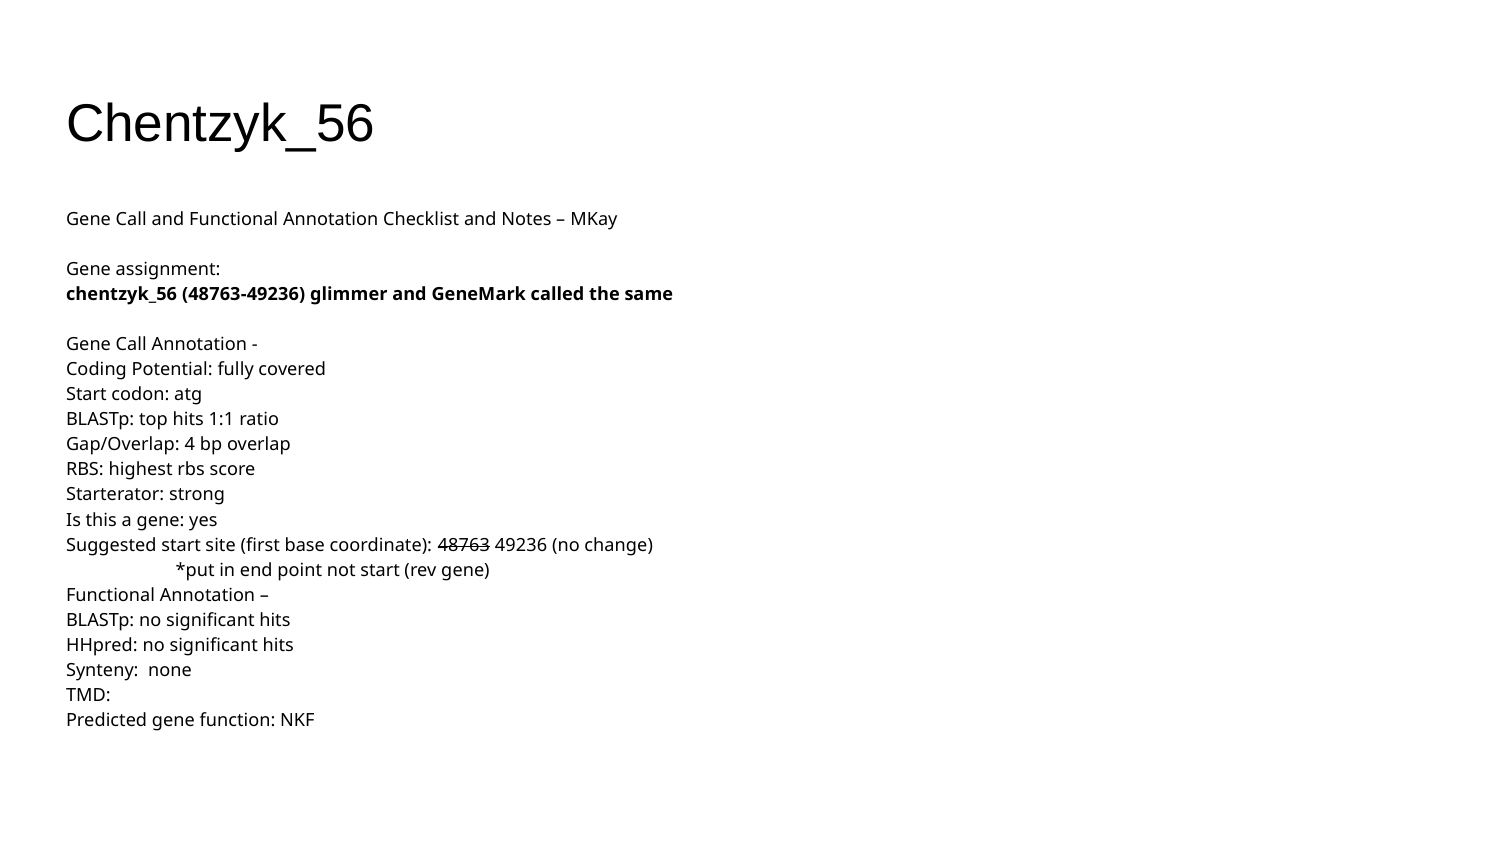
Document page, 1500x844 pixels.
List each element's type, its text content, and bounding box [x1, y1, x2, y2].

list Gene Call and Functional Annotation Checklist and Notes – MKay Gene assignment: chentzyk_56 (48763-49236) glimmer and GeneMark called the same Gene Call Annotation - Coding Potential: fully covered Start codon: atg BLASTp: top hits 1:1 ratio Gap/Overlap: 4 bp overlap RBS: highest rbs score Starterator: strong Is this a gene: yes Suggested start site (first base coordinate): 48763 49236 (no change) *put in end point not start (rev gene) Functional Annotation – BLASTp: no significant hits HHpred: no significant hits Synteny: none TMD: Predicted gene function: NKF [51, 189, 1449, 750]
title Chentzyk_56 [51, 72, 1449, 167]
